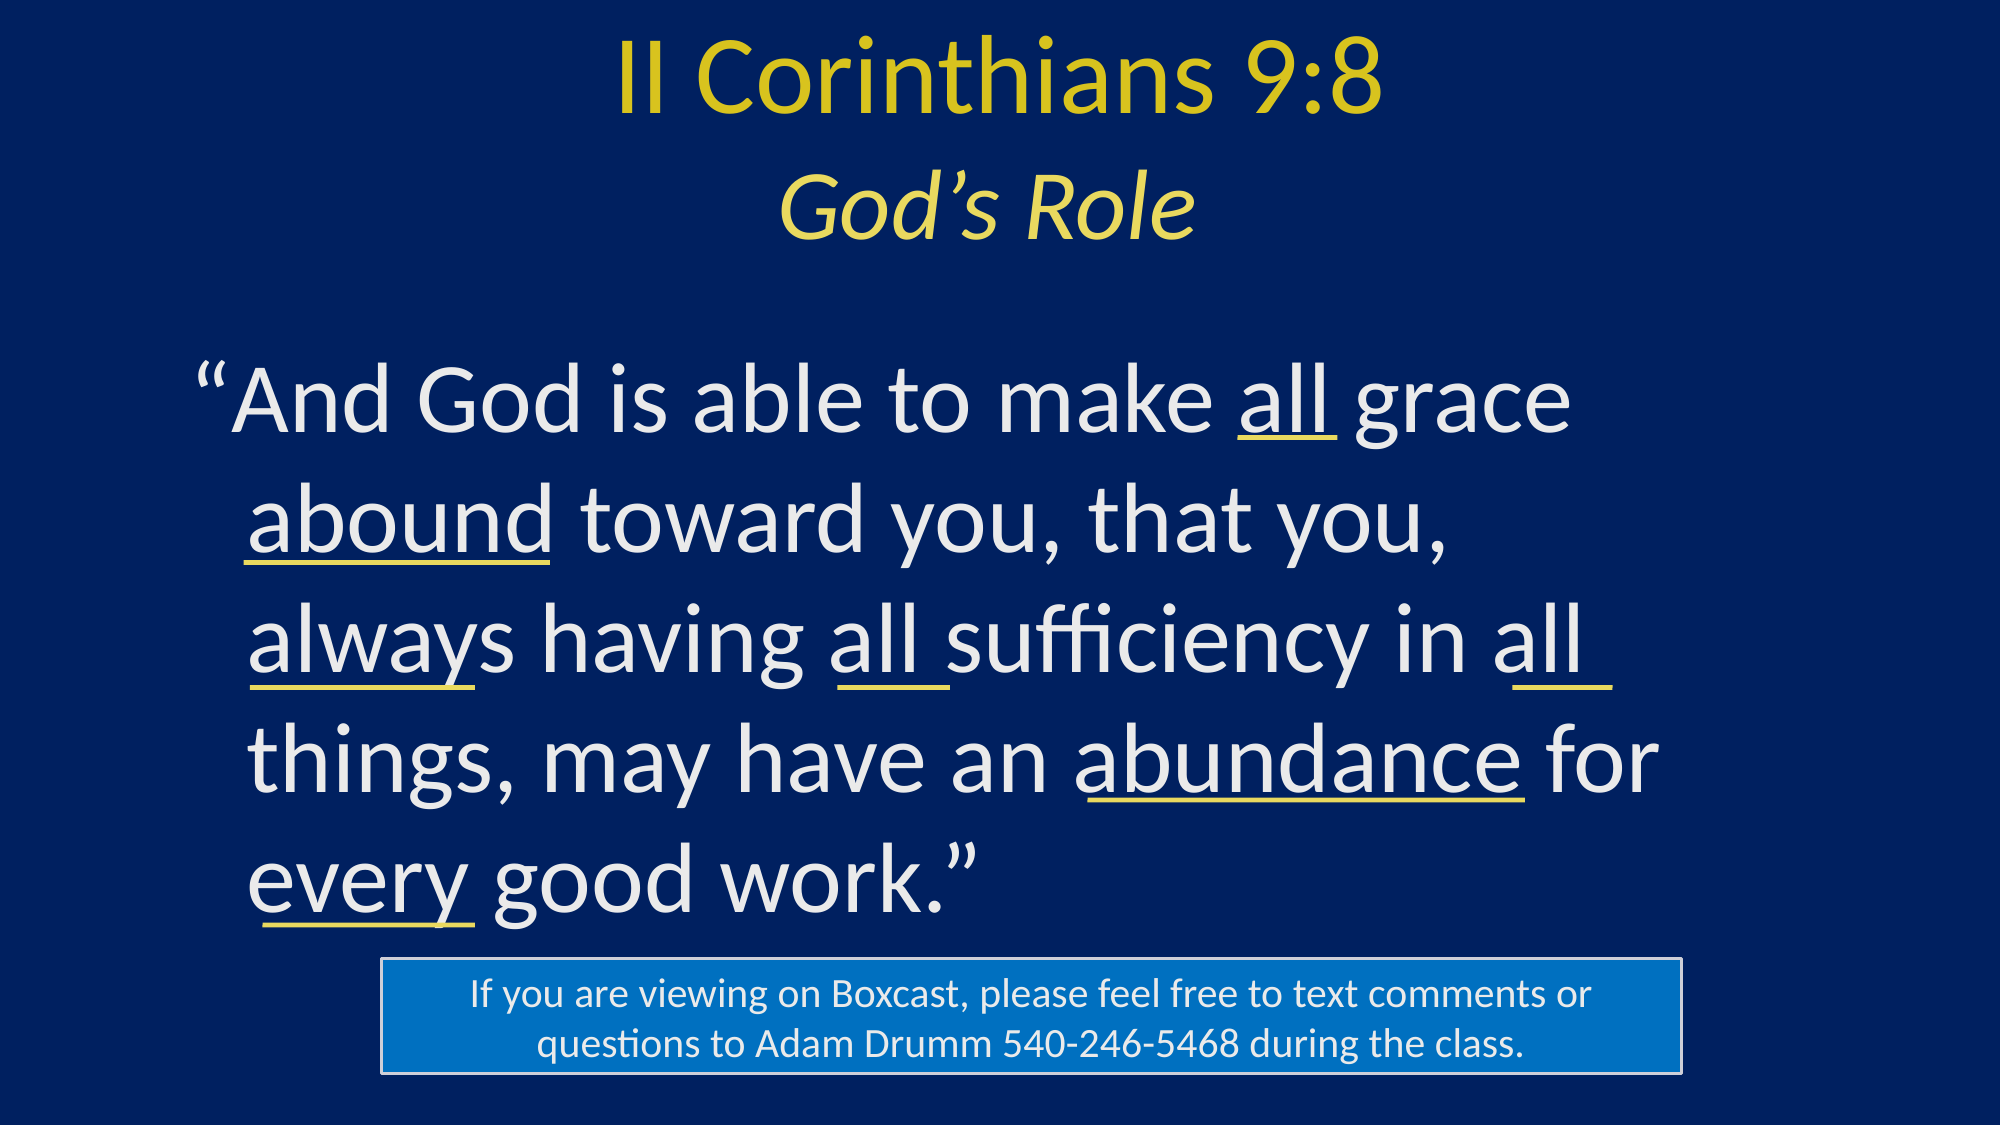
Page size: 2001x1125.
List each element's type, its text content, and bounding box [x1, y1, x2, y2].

list “And God is able to make all grace abound toward you, that you, always having all sufficiency in all things, may have an abundance for every good work.” [174, 324, 1688, 875]
text_box If you are viewing on Boxcast, please feel free to text comments or questions to Adam Drumm 540-246-5468 during the class. [381, 958, 1682, 1074]
text_box God’s Role [362, 149, 1613, 250]
title II Corinthians 9:8 [362, 0, 1638, 138]
